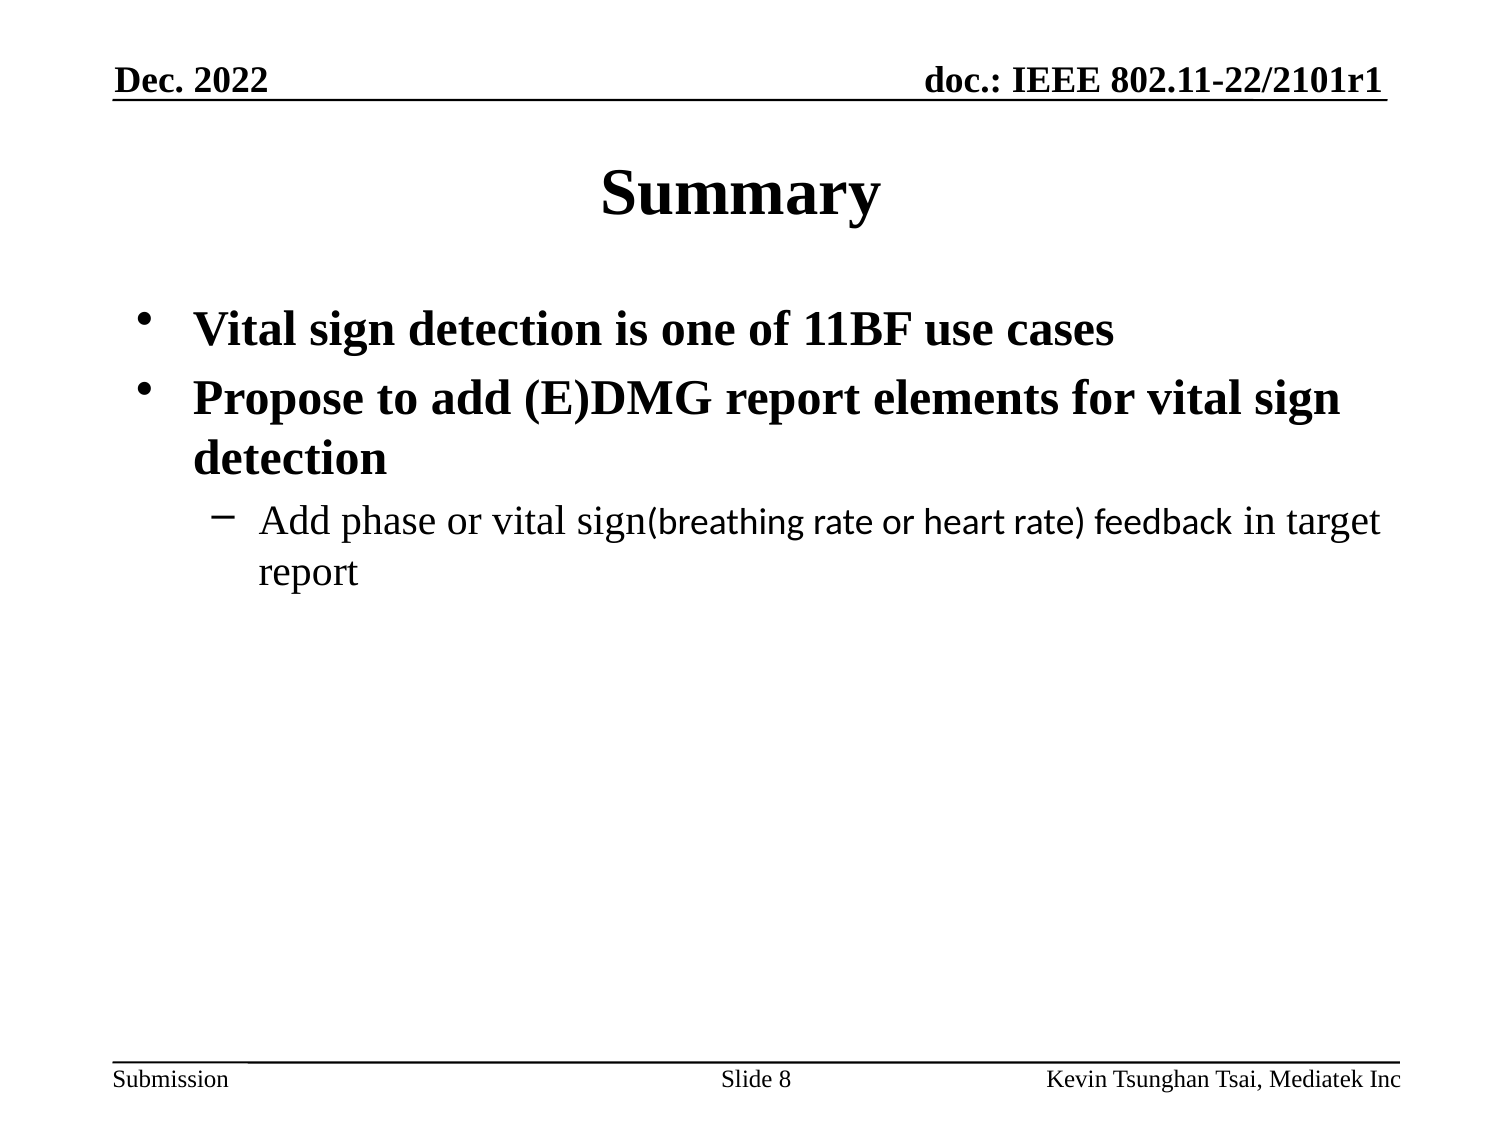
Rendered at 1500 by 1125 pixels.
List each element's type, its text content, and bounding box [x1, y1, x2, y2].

list Vital sign detection is one of 11BF use cases Propose to add (E)DMG report elements for vital sign detection Add phase or vital sign(breathing rate or heart rate) feedback in target report [121, 287, 1397, 1000]
footer Kevin Tsunghan Tsai, Mediatek Inc [1032, 1061, 1402, 1093]
slide_number Slide 8 [712, 1061, 800, 1093]
title Summary [112, 112, 1388, 263]
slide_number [114, 54, 271, 101]
